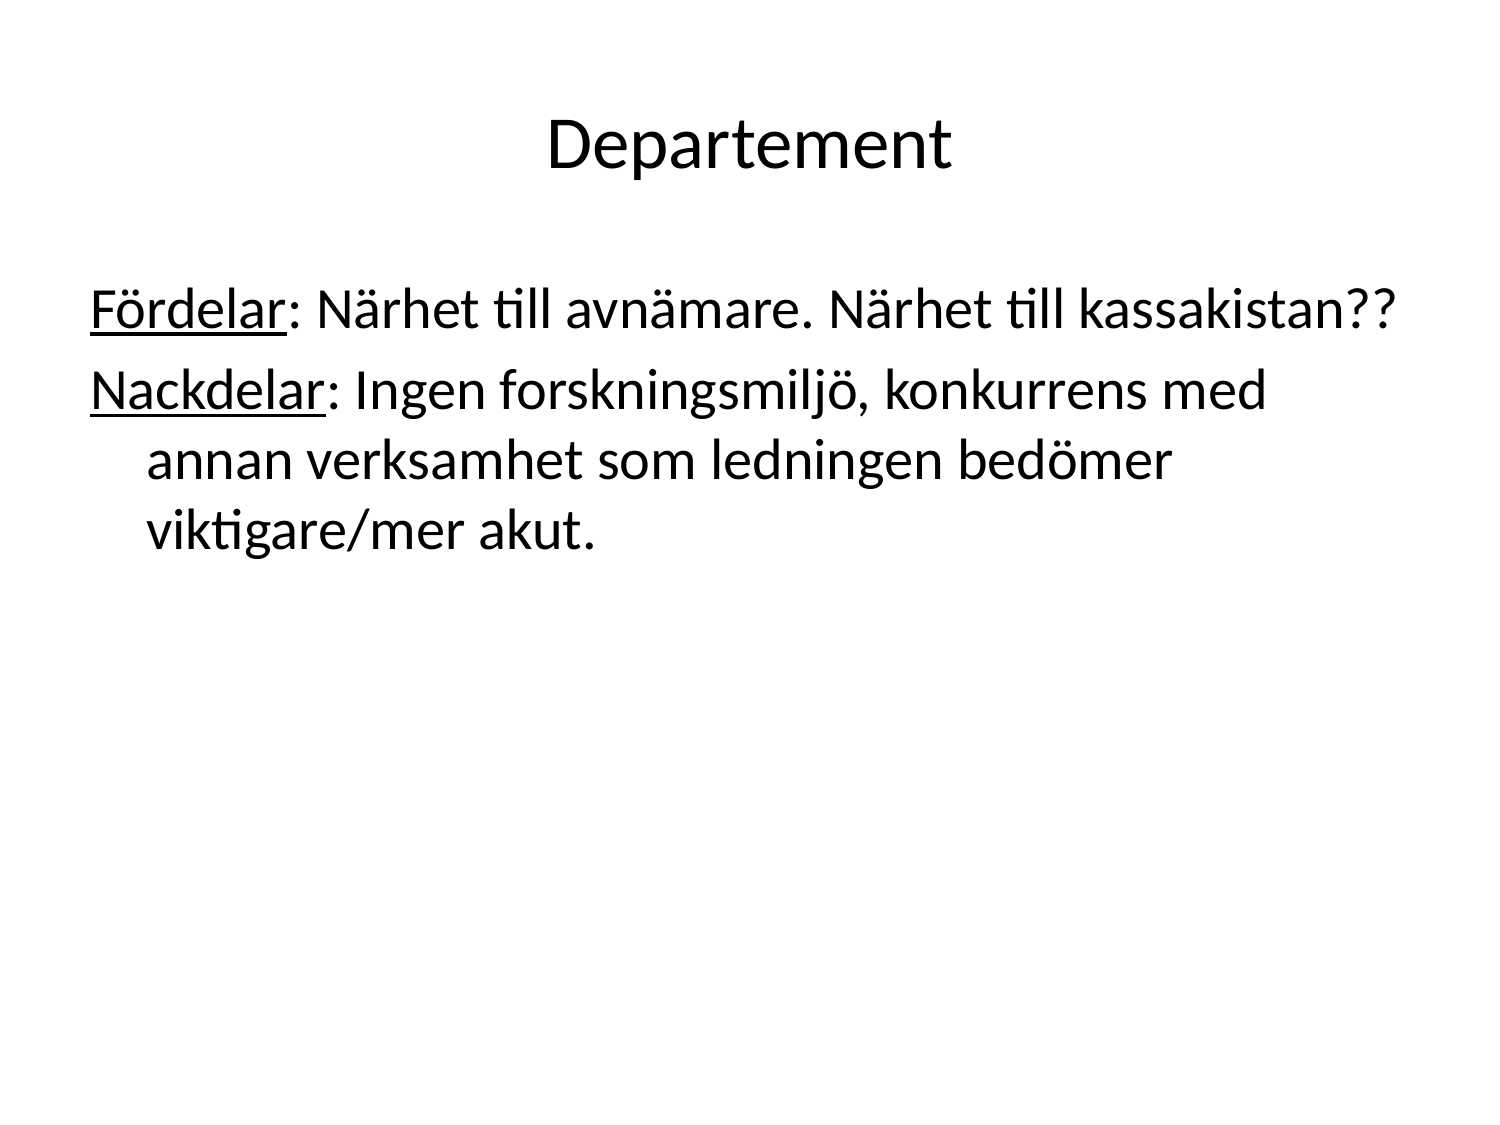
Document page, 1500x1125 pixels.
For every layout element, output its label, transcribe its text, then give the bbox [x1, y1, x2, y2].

list Fördelar: Närhet till avnämare. Närhet till kassakistan?? Nackdelar: Ingen forskningsmiljö, konkurrens med annan verksamhet som ledningen bedömer viktigare/mer akut. [75, 262, 1425, 1005]
title Departement [75, 45, 1425, 233]
